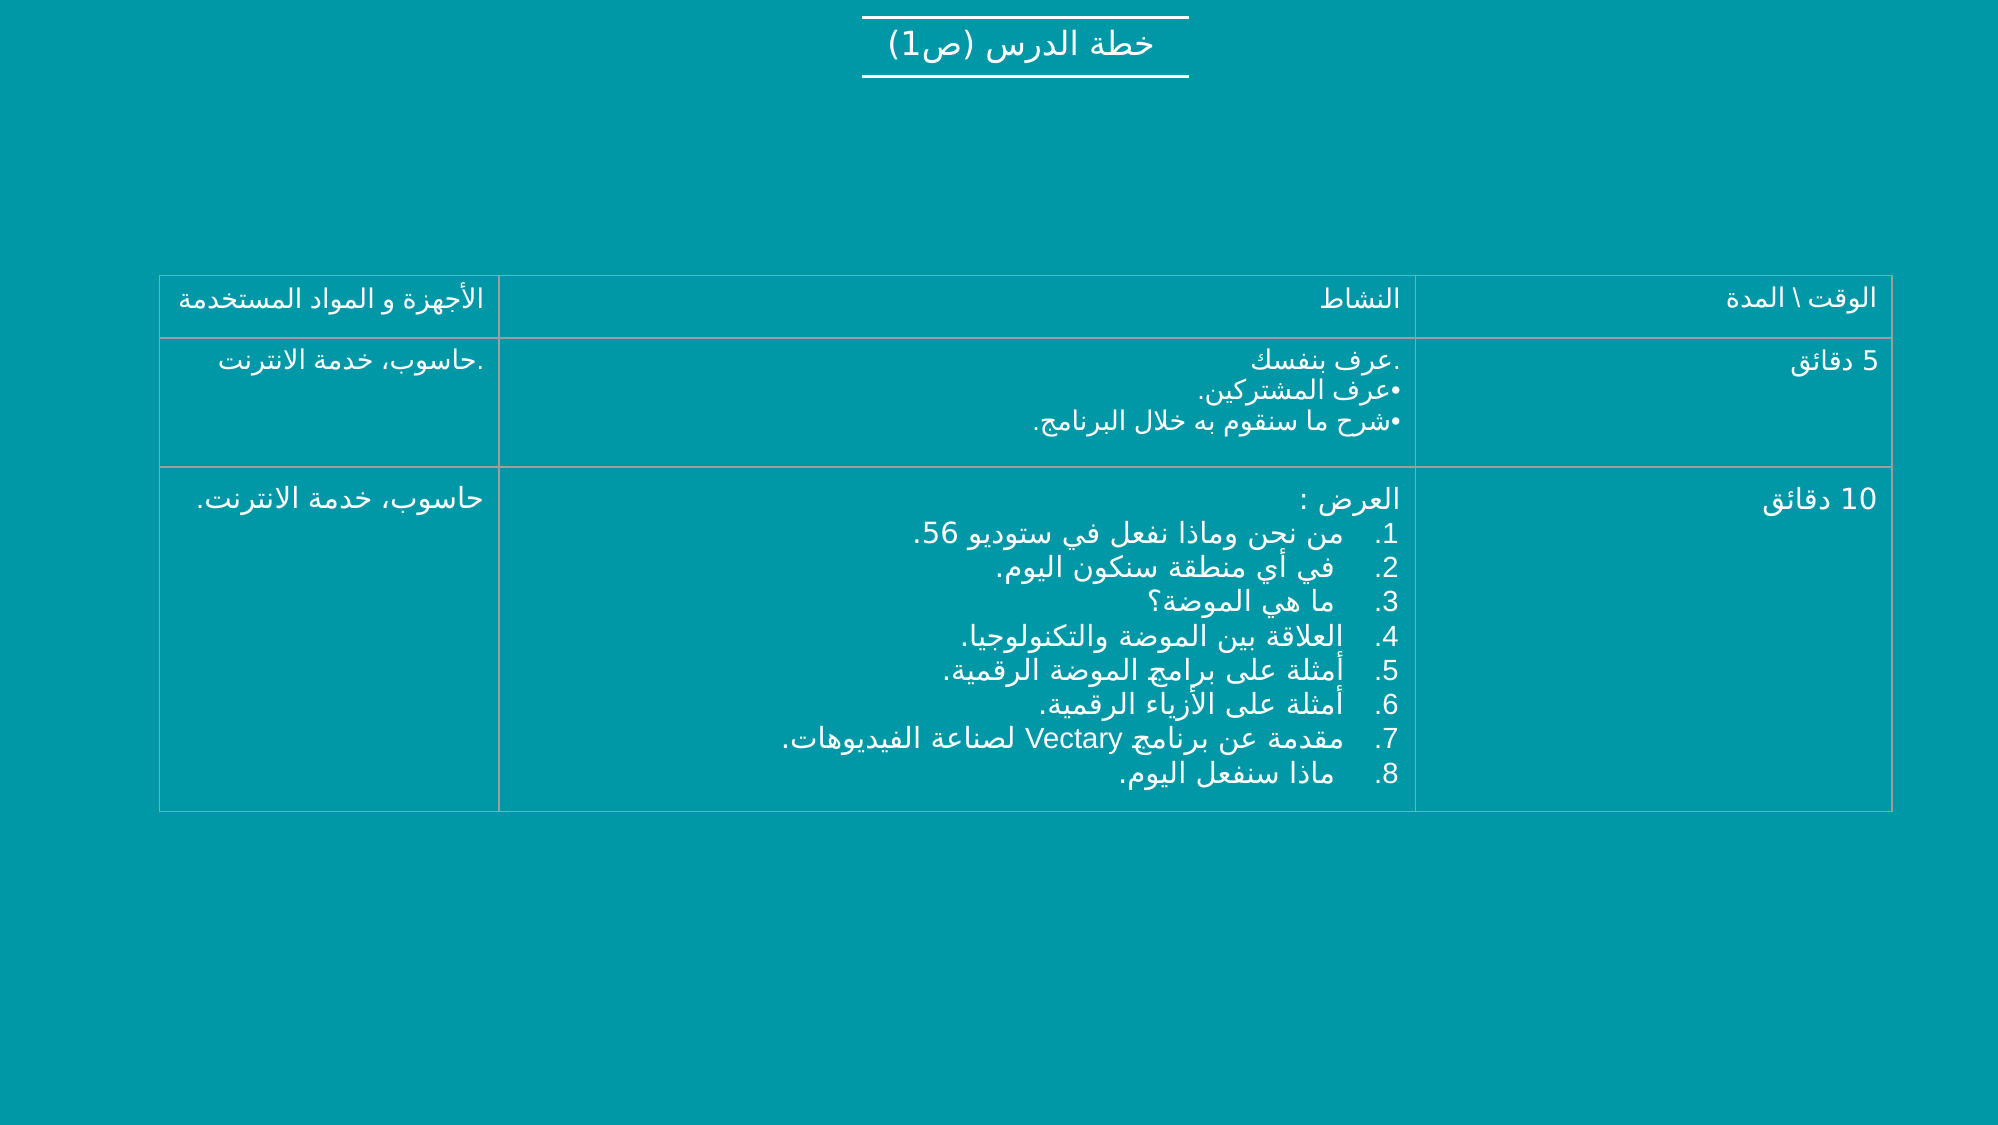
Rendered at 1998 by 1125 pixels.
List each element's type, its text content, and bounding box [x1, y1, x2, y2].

table_header الأجهزة و المواد المستخدمة​ [160, 276, 498, 337]
table_header النشاط​ [500, 276, 1415, 337]
table_cell حاسوب، خدمة الانترنت.​ [160, 339, 498, 466]
table_cell 10 دقائق​ [1416, 468, 1891, 811]
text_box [862, 17, 1190, 78]
table_cell حاسوب، خدمة الانترنت. [160, 468, 498, 811]
table_cell العرض : من نحن وماذا نفعل في ستوديو 56. في أي منطقة سنكون اليوم. ما هي الموضة؟ العلاقة بين الموضة والتكنولوجيا. أمثلة على برامج الموضة الرقمية. أمثلة على الأزياء الرقمية. مقدمة عن برنامج Vectary لصناعة الفيديوهات. ماذا سنفعل اليوم. [500, 468, 1415, 811]
table_cell عرف بنفسك.​ عرف المشتركين. شرح ما سنقوم به خلال البرنامج. [500, 339, 1415, 466]
table_header الوقت \ المدة​ [1416, 276, 1891, 337]
text_box خطة الدرس (ص1)​ [633, 2, 1409, 83]
table_cell 5 دقائق​ [1416, 339, 1891, 466]
